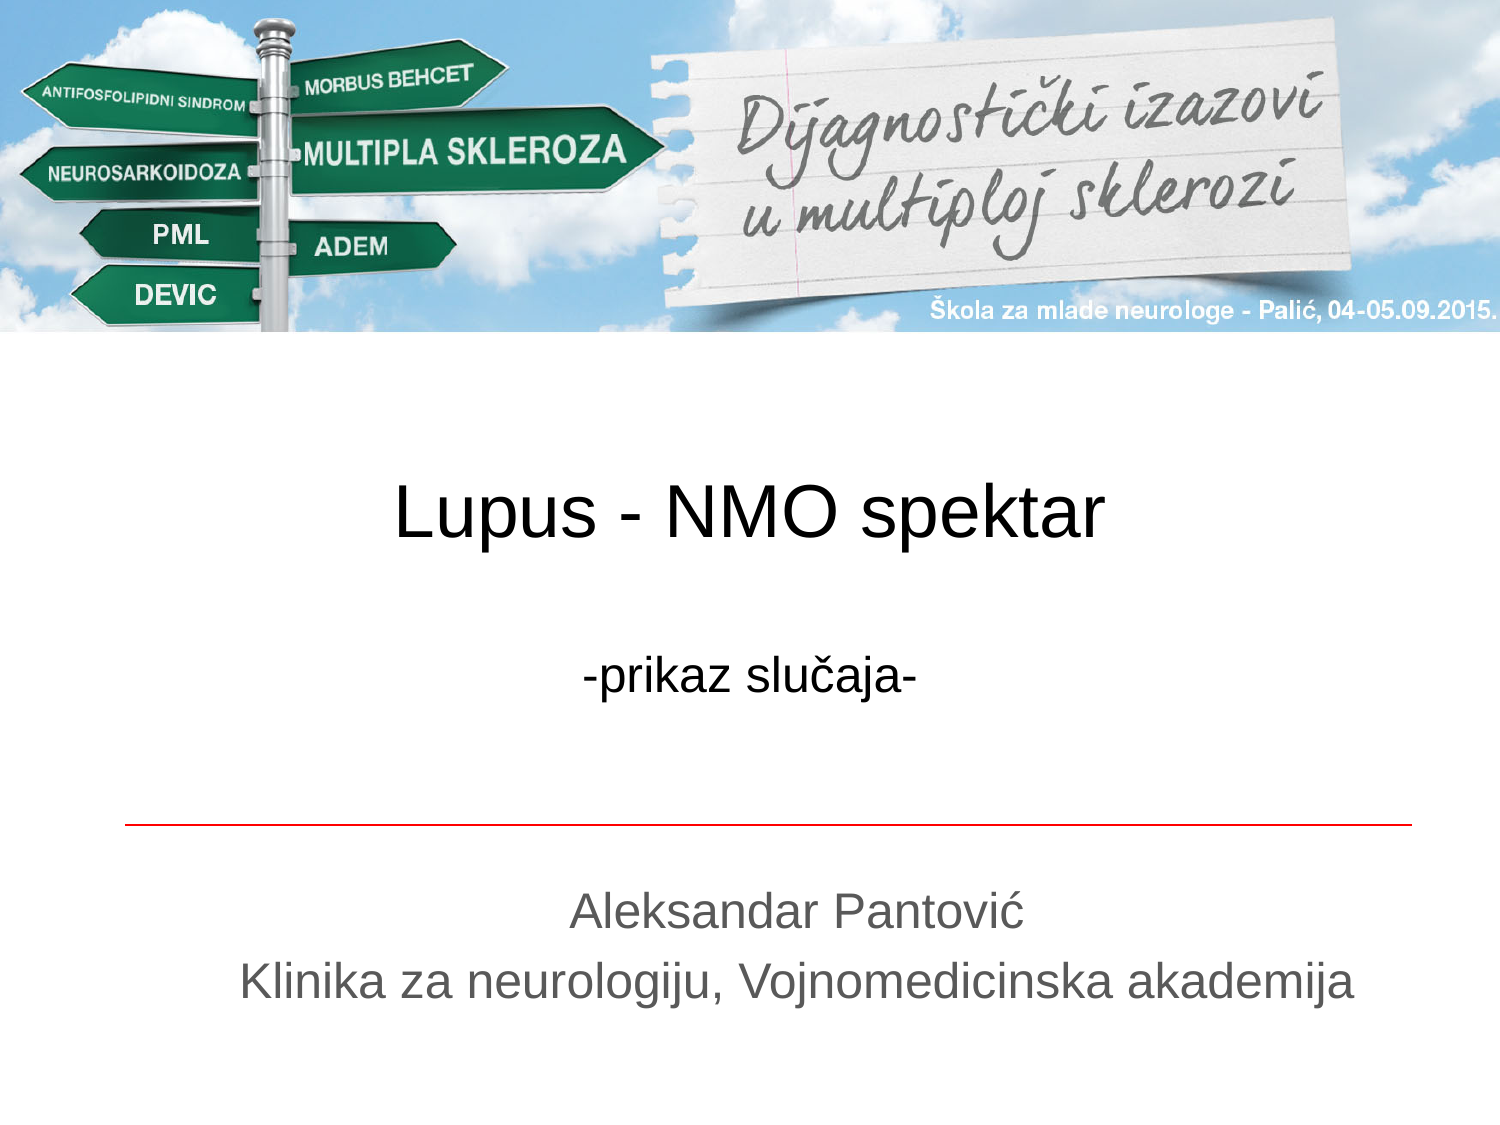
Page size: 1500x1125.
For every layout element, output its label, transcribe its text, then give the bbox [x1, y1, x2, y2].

picture [0, 0, 1500, 1125]
subtitle Aleksandar Pantović Klinika za neurologiju, Vojnomedicinska akademija [93, 790, 1500, 1120]
text_box Lupus - NMO spektar -prikaz slučaja- [125, 455, 1375, 710]
